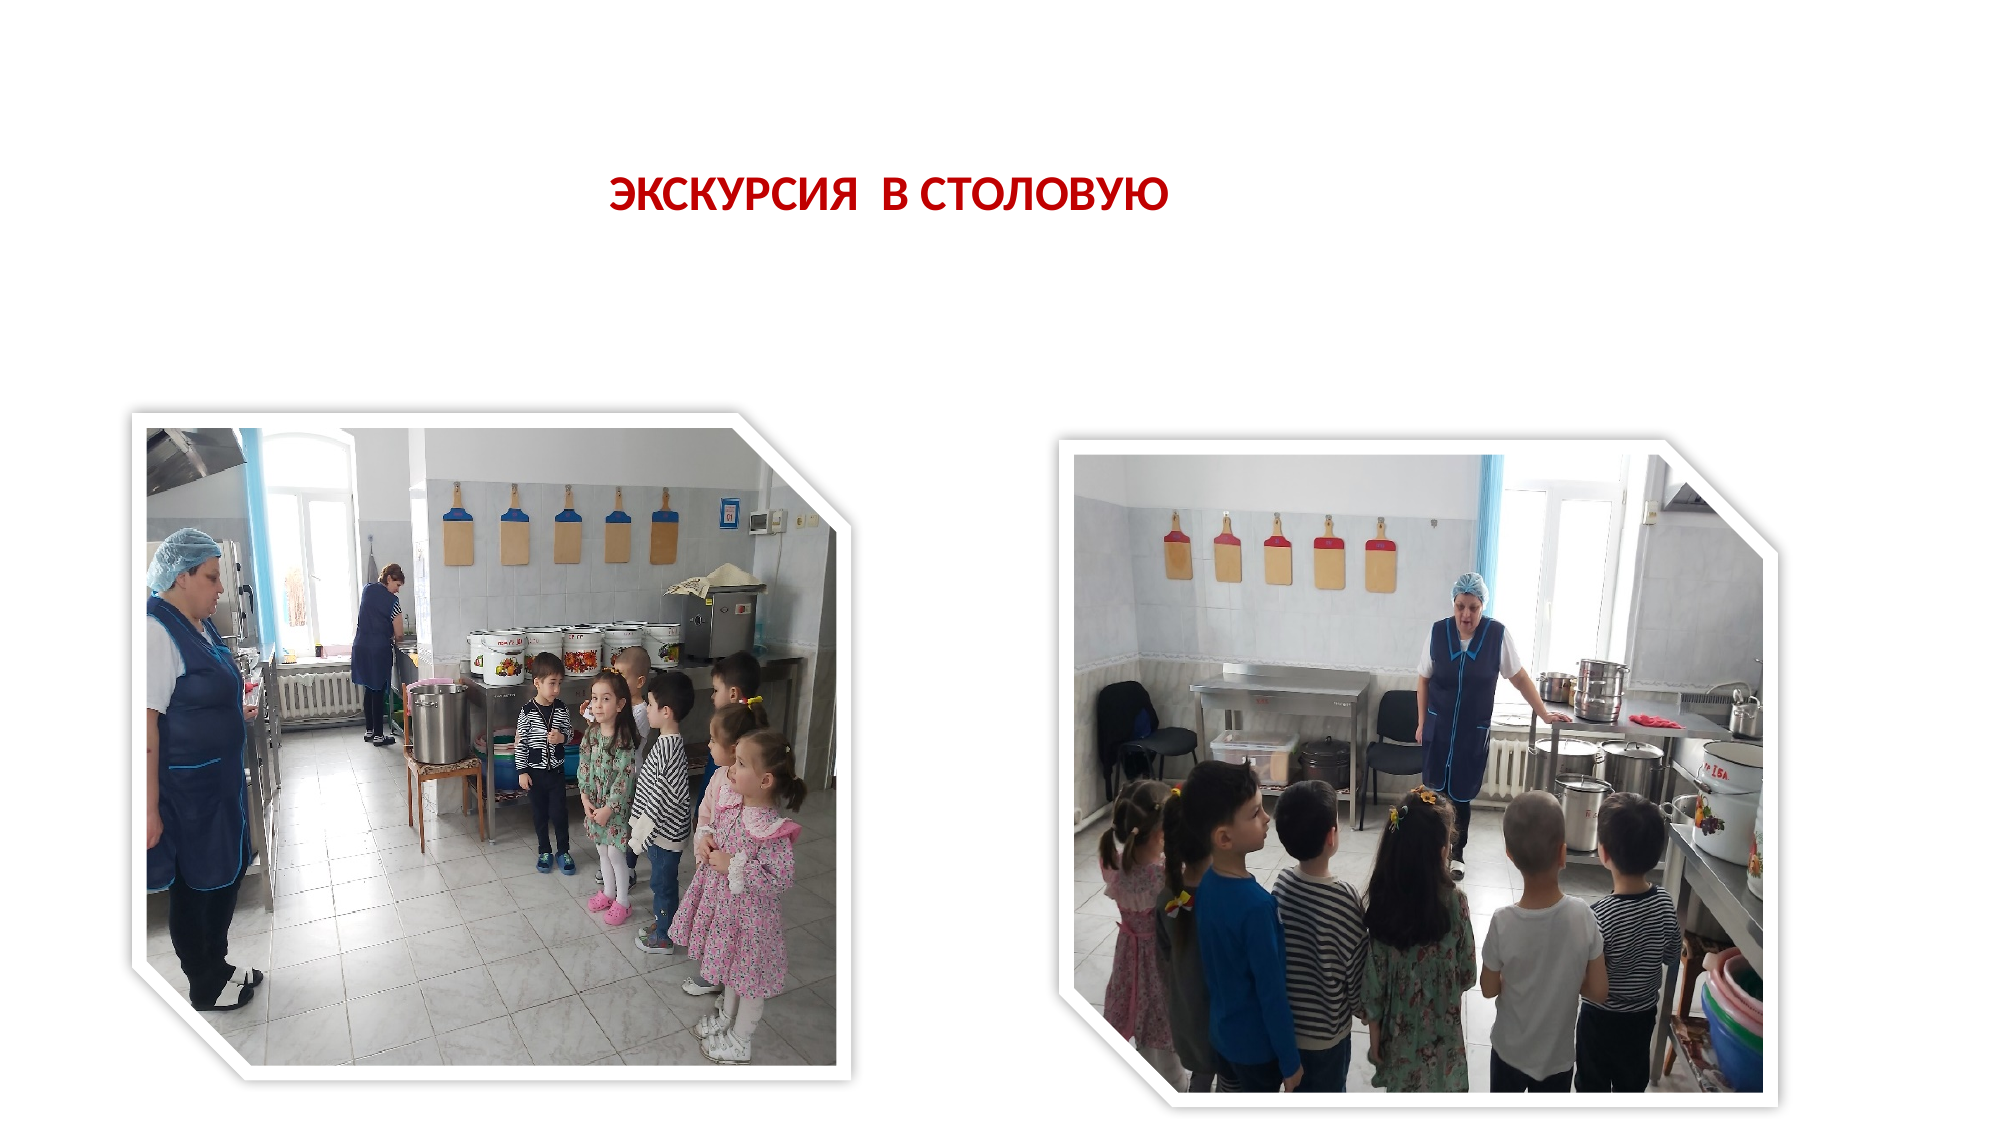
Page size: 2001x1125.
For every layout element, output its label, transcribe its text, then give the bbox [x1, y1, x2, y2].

text_box ЭКСКУРСИЯ В СТОЛОВУЮ [594, 152, 1203, 228]
picture [139, 420, 844, 1074]
picture [1066, 447, 1771, 1100]
